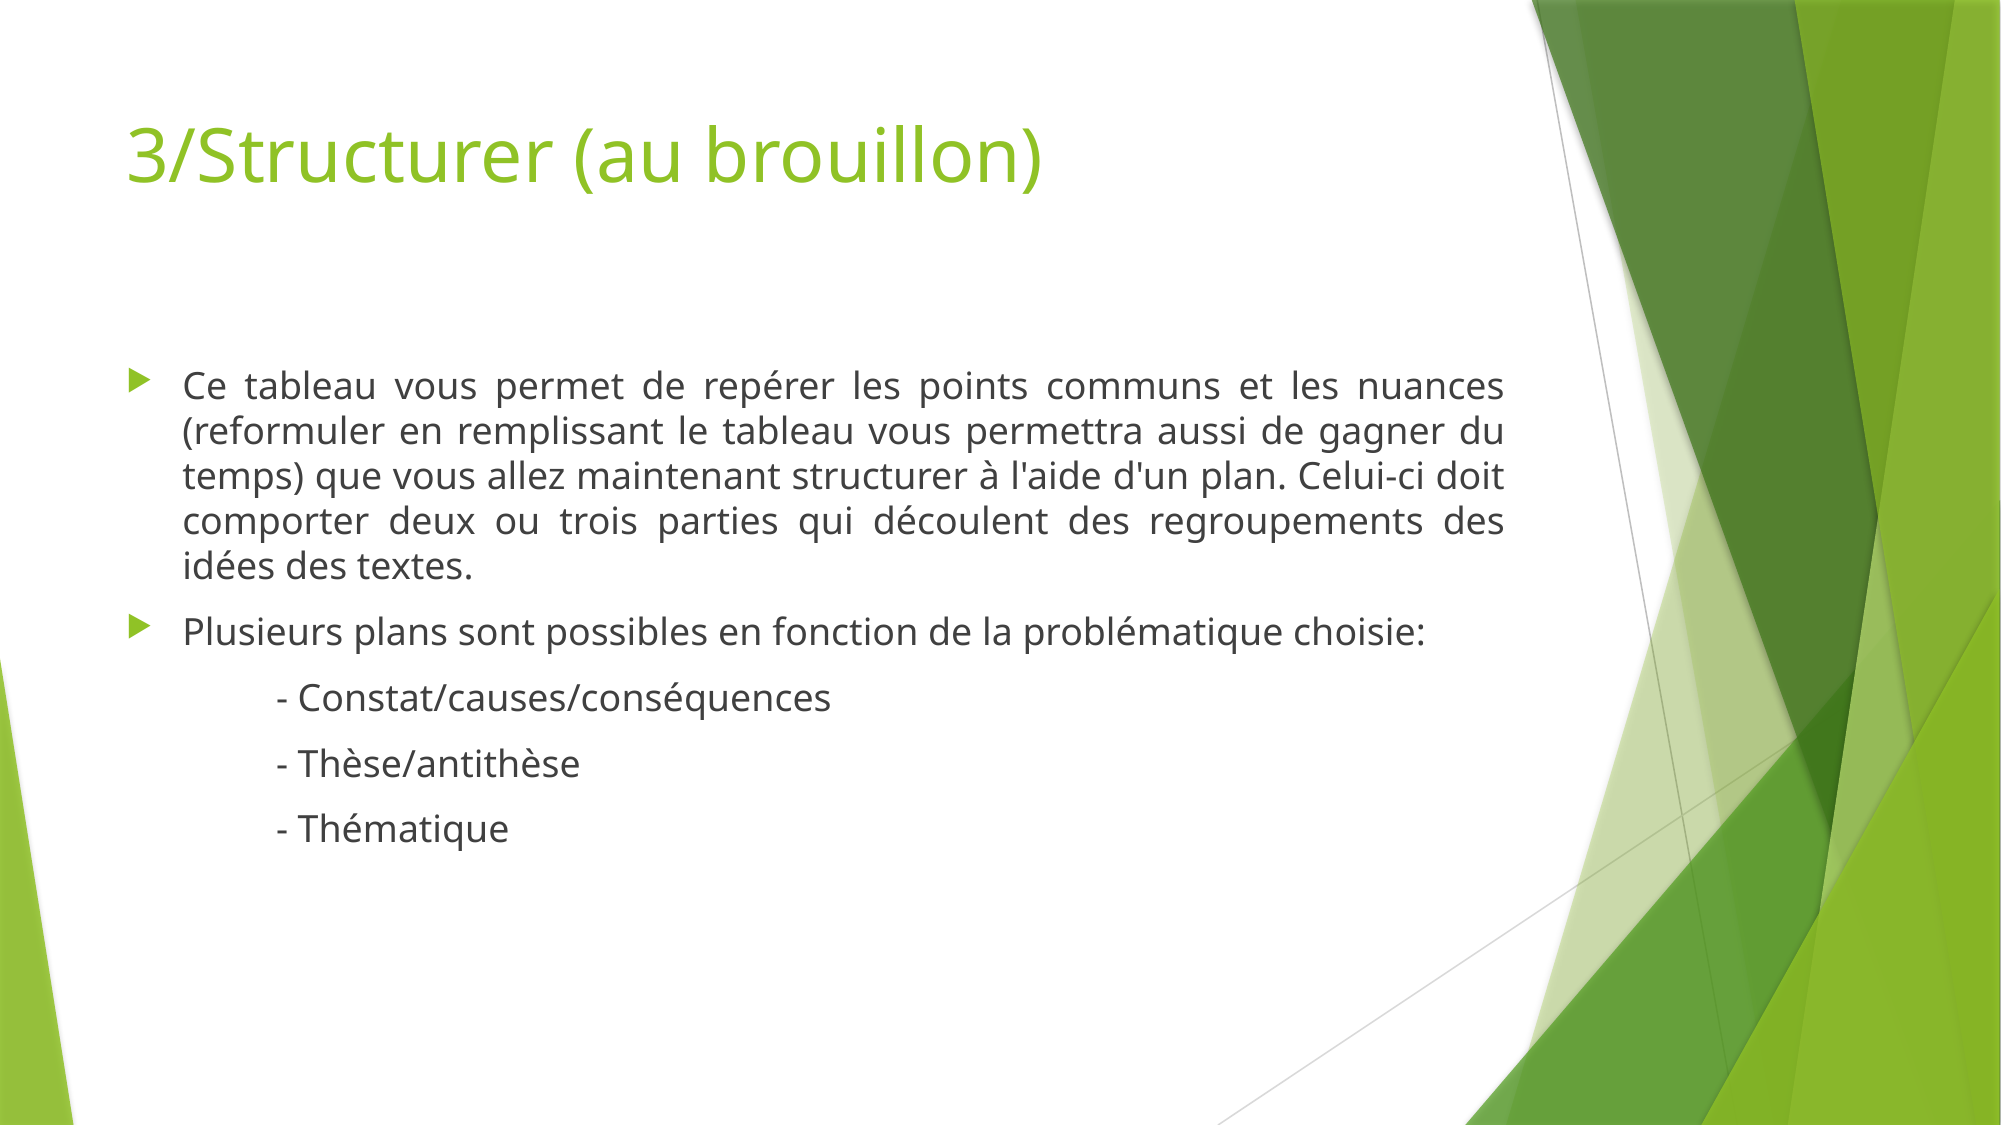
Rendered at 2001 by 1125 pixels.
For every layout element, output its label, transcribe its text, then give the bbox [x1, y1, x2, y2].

title 3/Structurer (au brouillon) [111, 99, 1522, 317]
list Ce tableau vous permet de repérer les points communs et les nuances (reformuler en remplissant le tableau vous permettra aussi de gagner du temps) que vous allez maintenant structurer à l'aide d'un plan. Celui-ci doit comporter deux ou trois parties qui découlent des regroupements des idées des textes. Plusieurs plans sont possibles en fonction de la problématique choisie: - Constat/causes/conséquences - Thèse/antithèse - Thématique [111, 354, 1522, 992]
